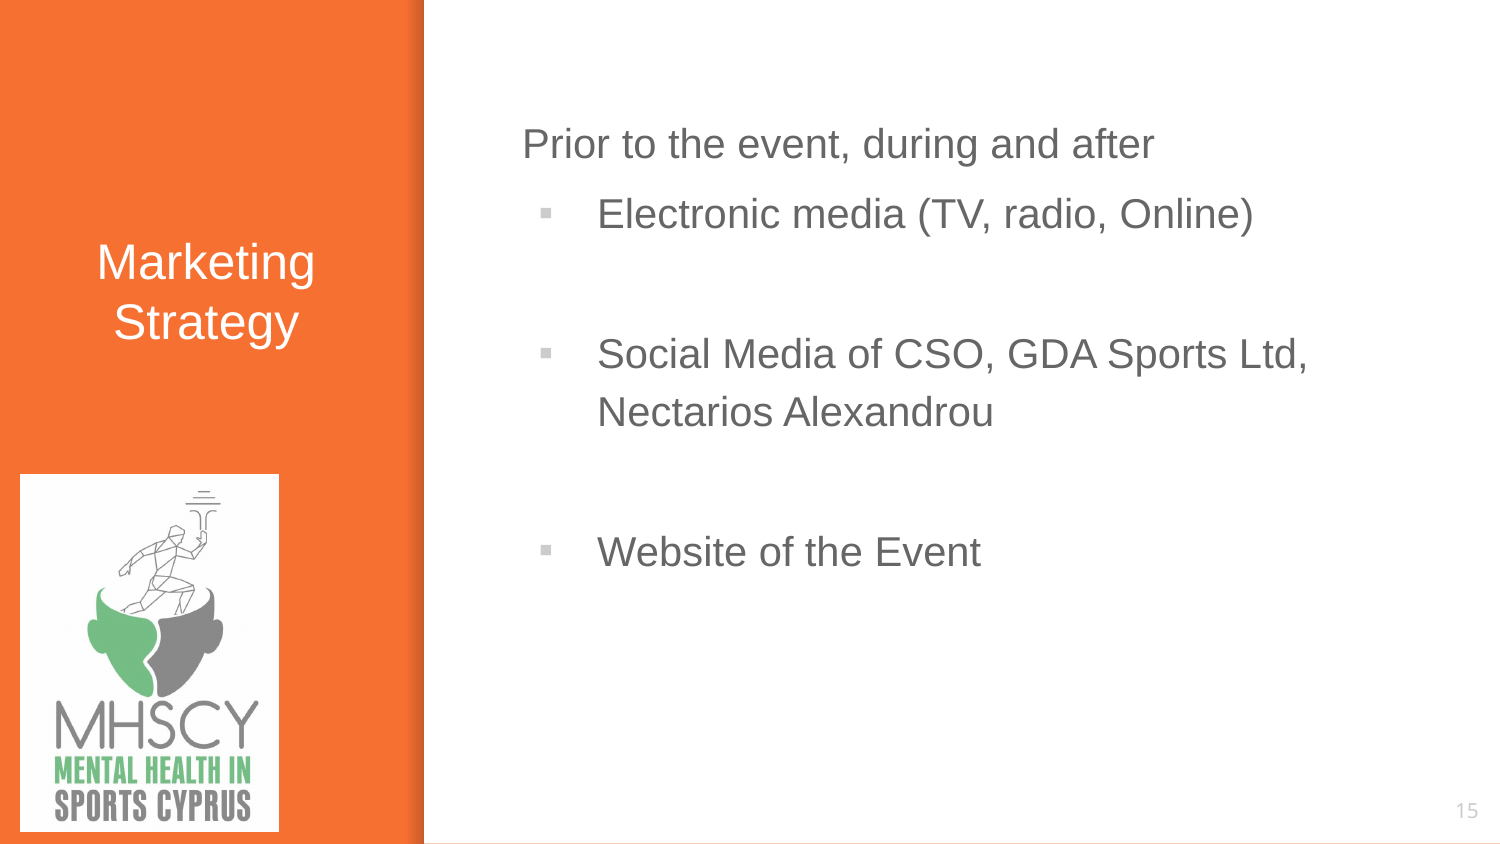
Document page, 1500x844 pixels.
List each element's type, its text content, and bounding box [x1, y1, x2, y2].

slide_number ‹#› [1403, 779, 1494, 844]
picture [19, 474, 280, 832]
title Marketing Strategy [38, 94, 375, 748]
list Prior to the event, during and after Electronic media (TV, radio, Online) Social Media of CSO, GDA Sports Ltd, Nectarios Alexandrou Website of the Event [506, 94, 1425, 748]
